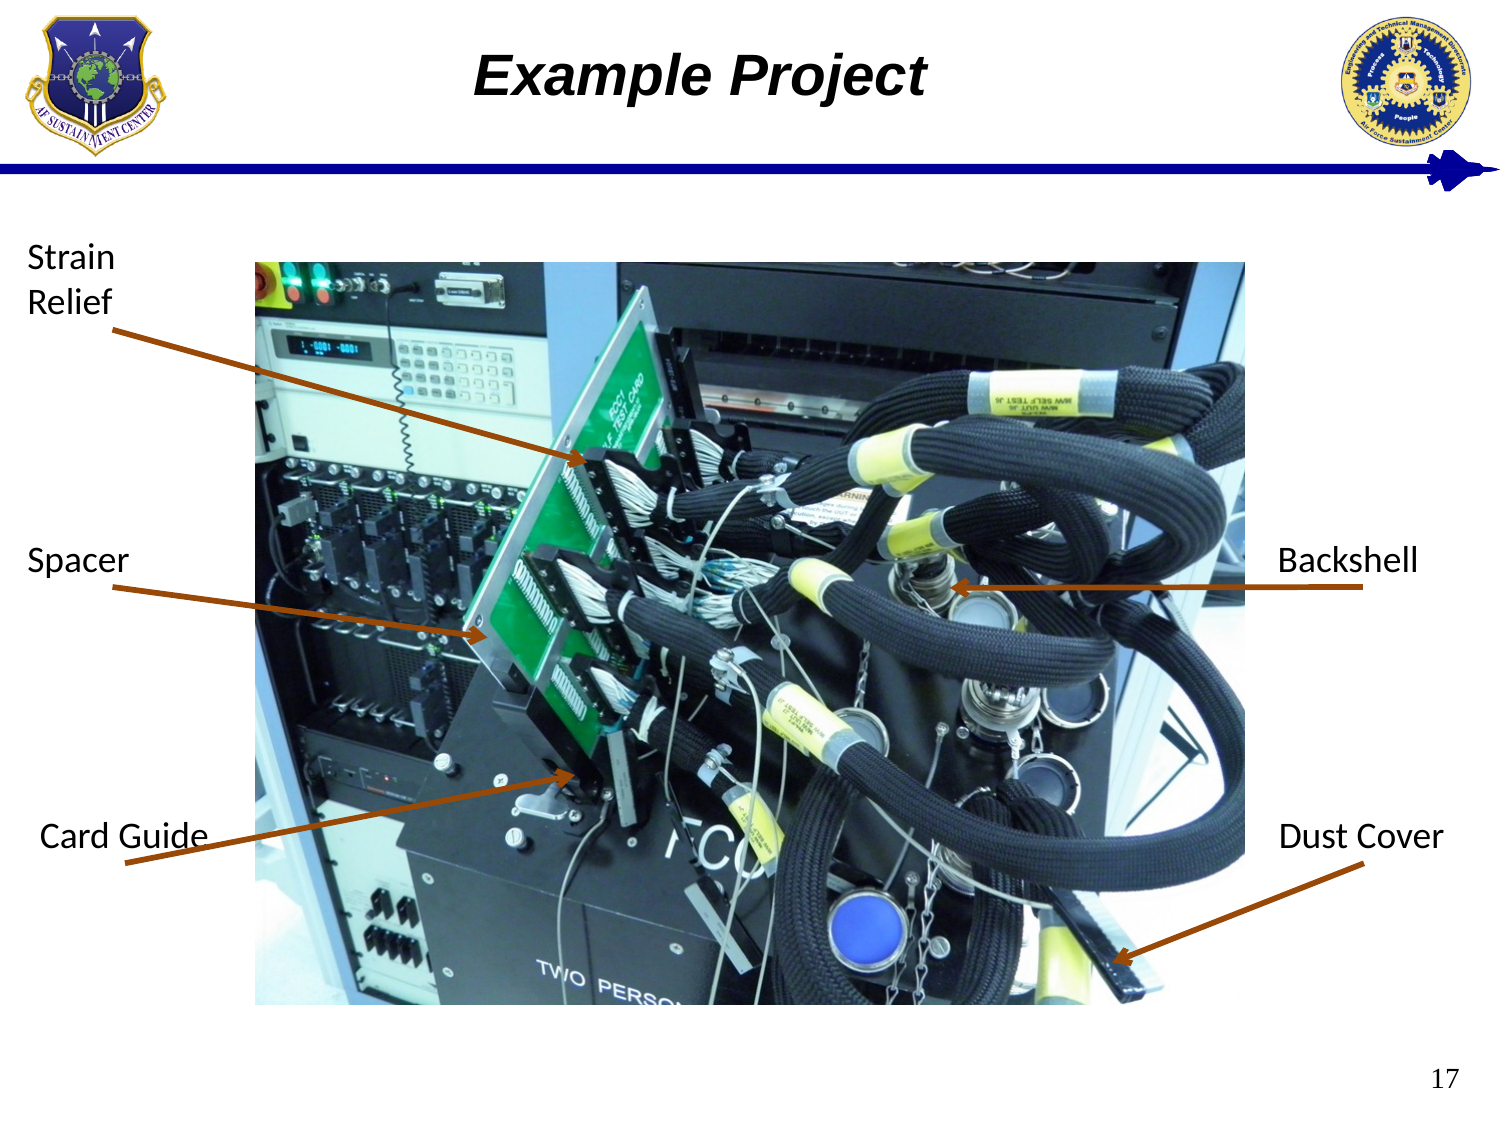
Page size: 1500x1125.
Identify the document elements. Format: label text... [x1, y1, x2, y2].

text_box Backshell [1263, 527, 1463, 587]
text_box Strain Relief [12, 224, 213, 330]
slide_number 17 [1387, 1051, 1476, 1125]
text_box Spacer [12, 527, 213, 587]
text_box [1112, 863, 1365, 963]
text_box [112, 587, 488, 638]
text_box Dust Cover [1264, 803, 1464, 864]
text_box Example Project [458, 37, 942, 116]
text_box Card Guide [24, 803, 119, 864]
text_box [112, 330, 588, 463]
picture [255, 262, 1245, 1006]
picture [23, 13, 168, 158]
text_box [124, 774, 576, 865]
picture [1337, 12, 1479, 150]
